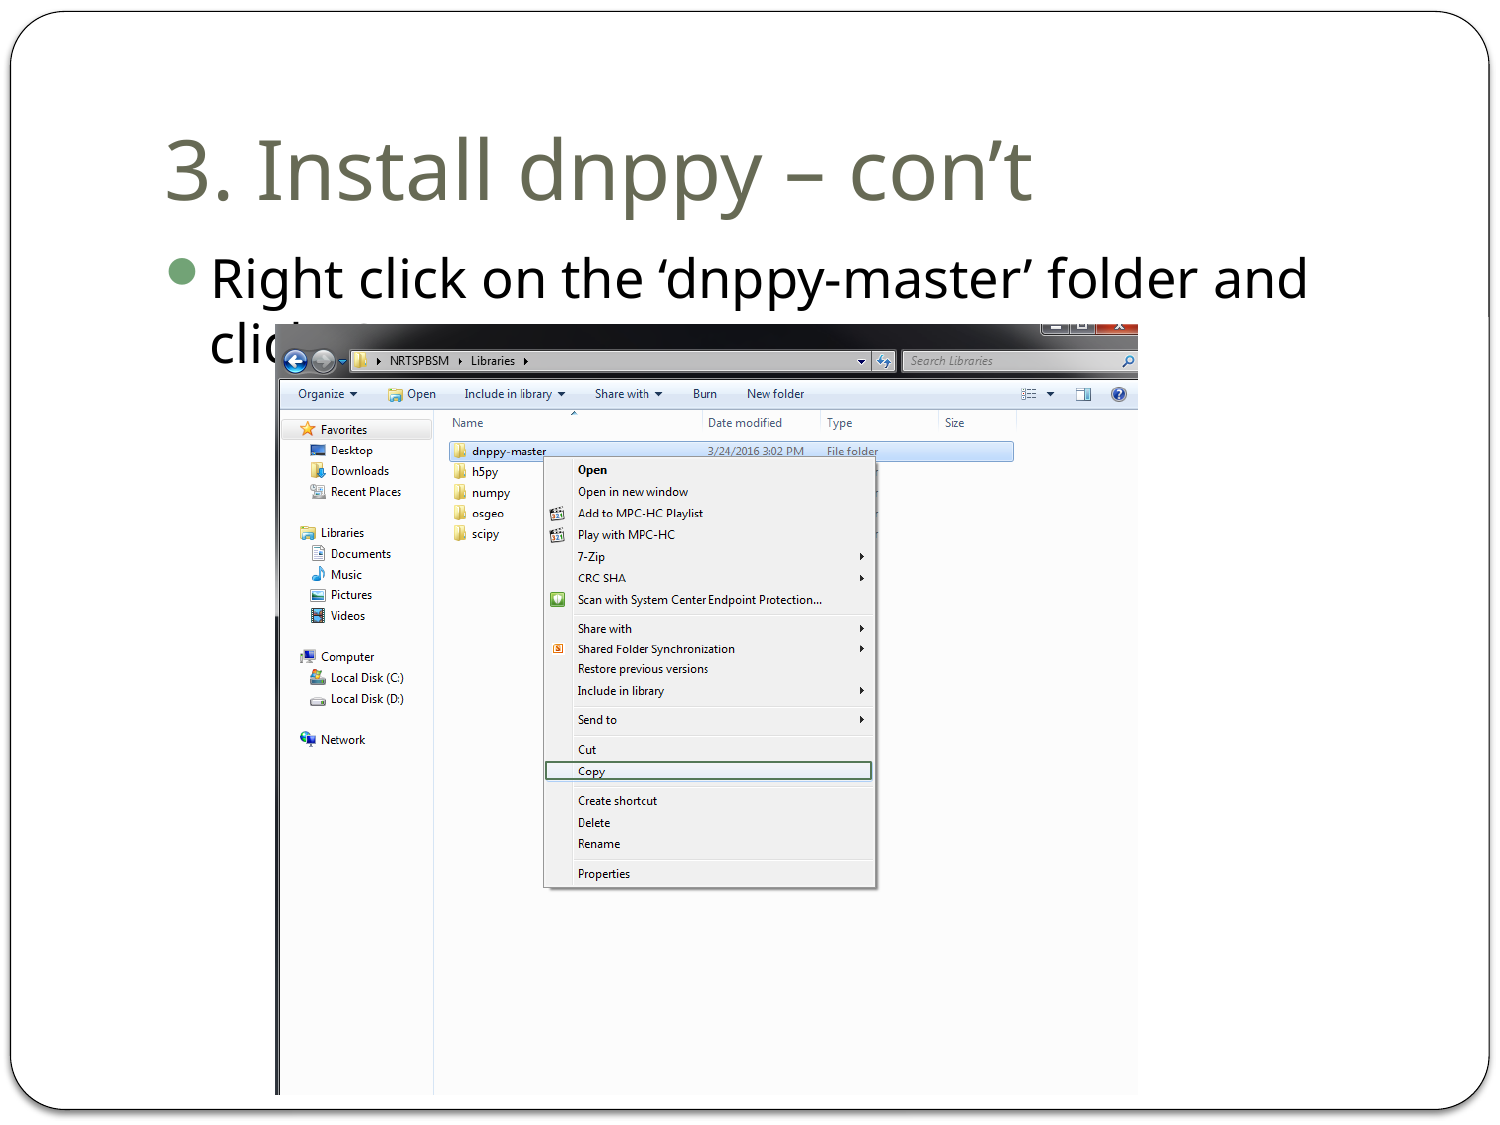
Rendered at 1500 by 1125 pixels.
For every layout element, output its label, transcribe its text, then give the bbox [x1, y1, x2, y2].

list Right click on the ‘dnppy-master’ folder and click ‘Copy’ [150, 237, 1425, 988]
picture [274, 324, 1138, 1096]
title 3. Install dnppy – con’t [150, 45, 1425, 233]
